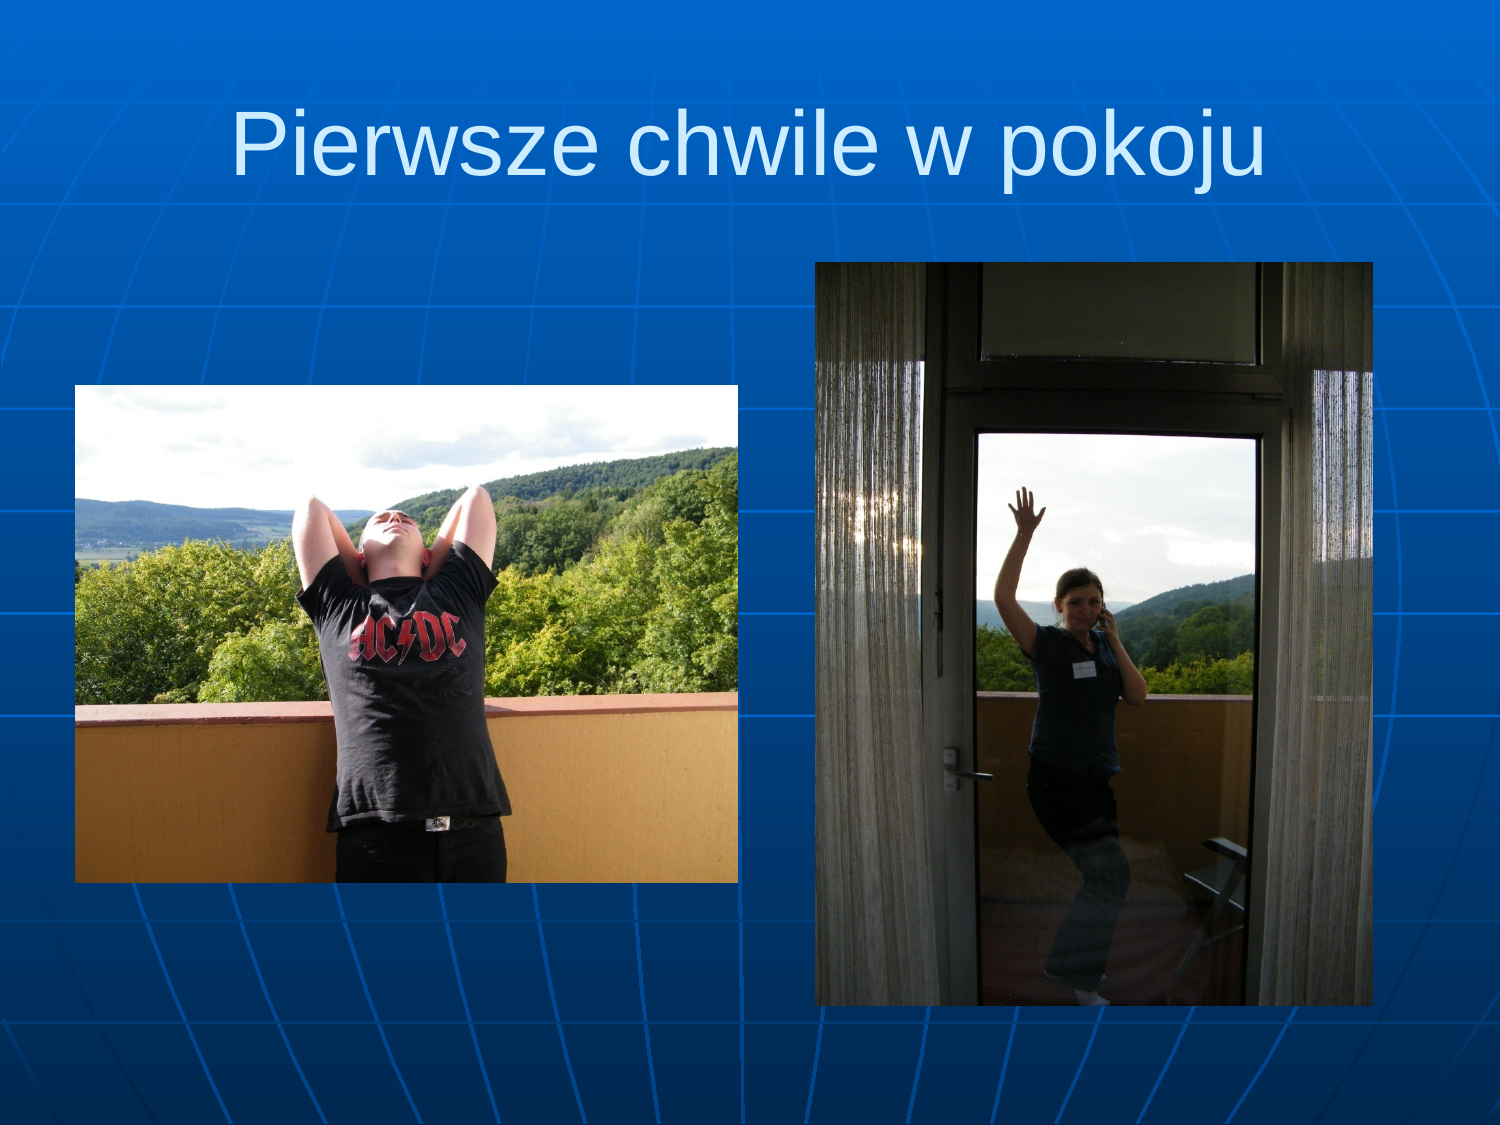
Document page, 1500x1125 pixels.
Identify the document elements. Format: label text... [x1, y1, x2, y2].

title Pierwsze chwile w pokoju [74, 45, 1426, 233]
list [815, 262, 1373, 1006]
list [74, 384, 738, 884]
